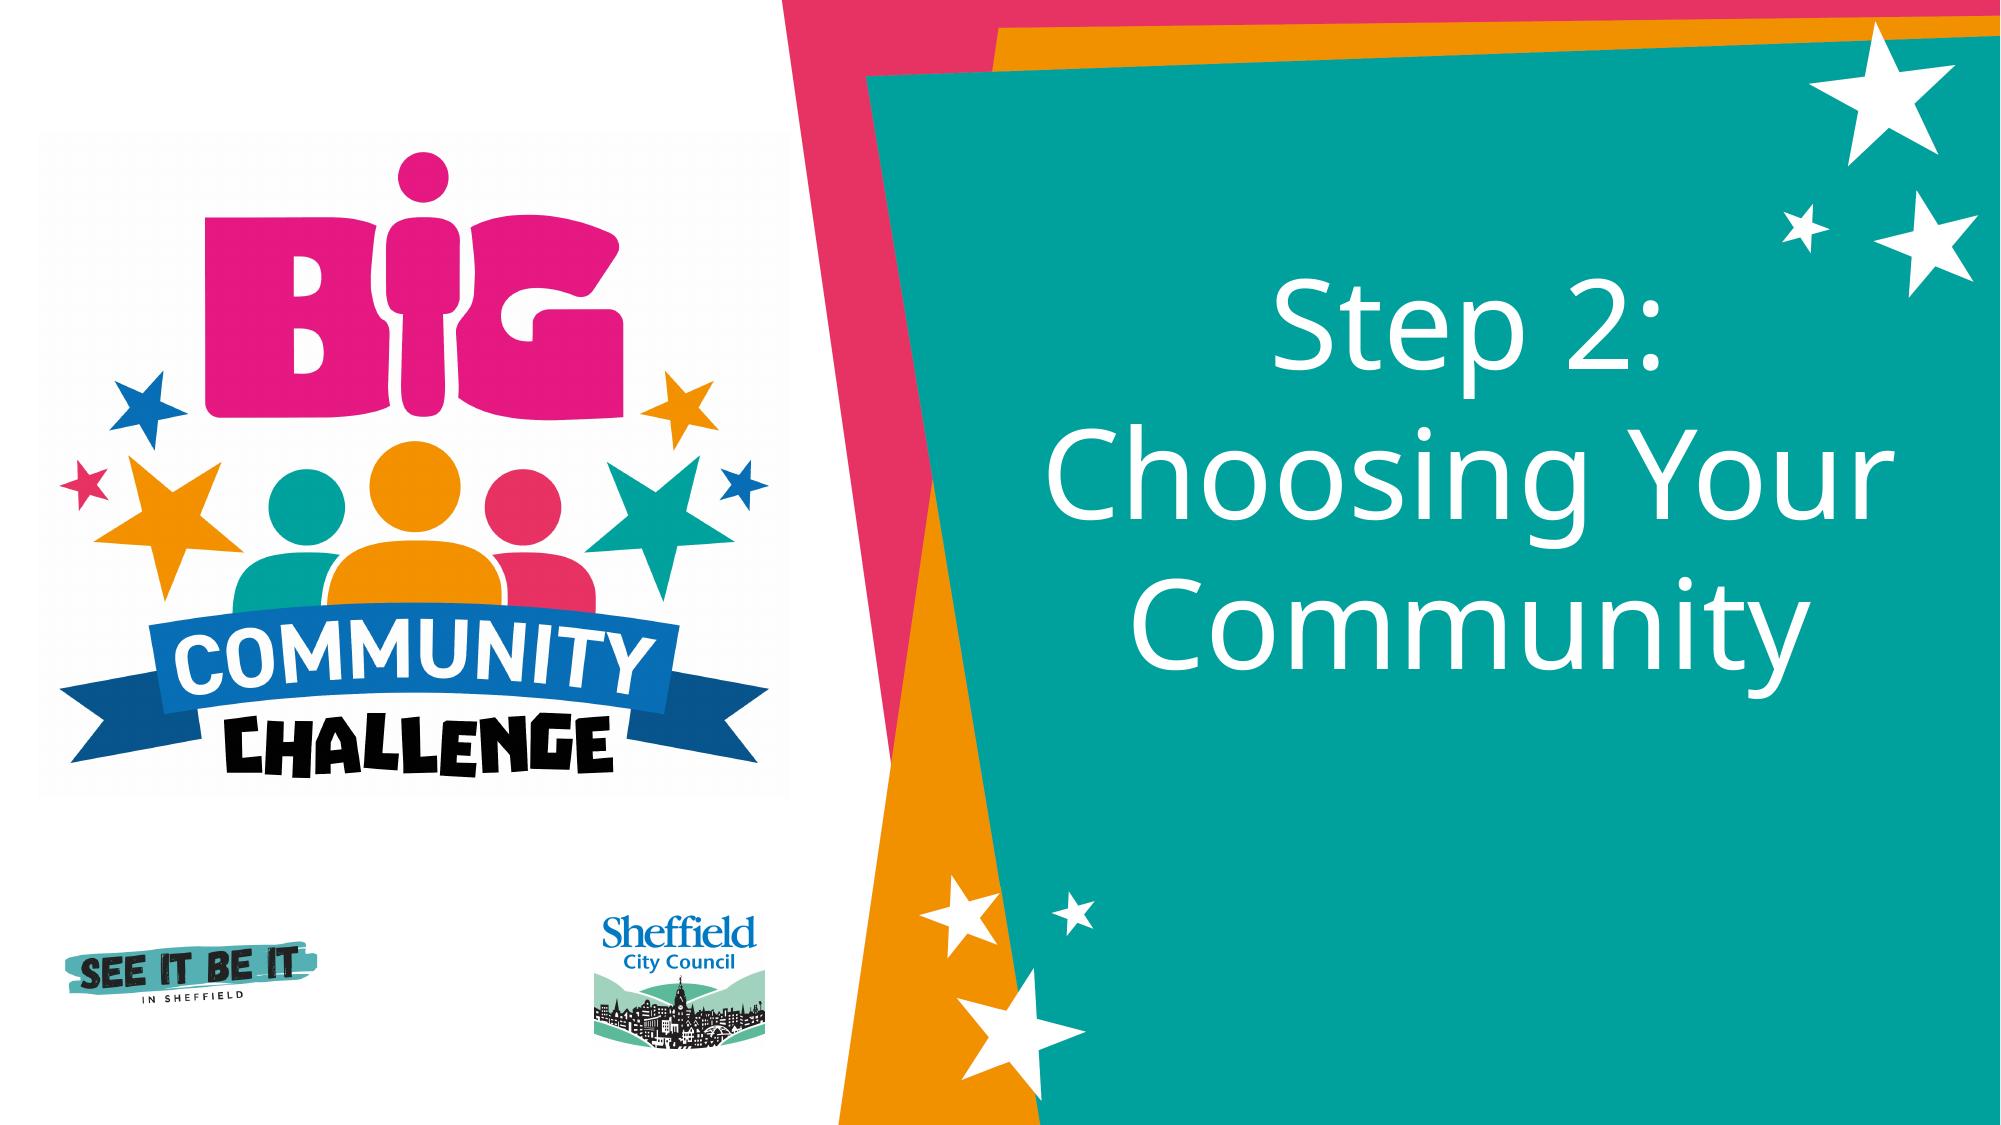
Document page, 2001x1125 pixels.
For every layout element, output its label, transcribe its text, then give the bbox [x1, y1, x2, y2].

picture [0, 0, 2001, 1125]
title Step 2: Choosing Your Community [999, 184, 1939, 755]
